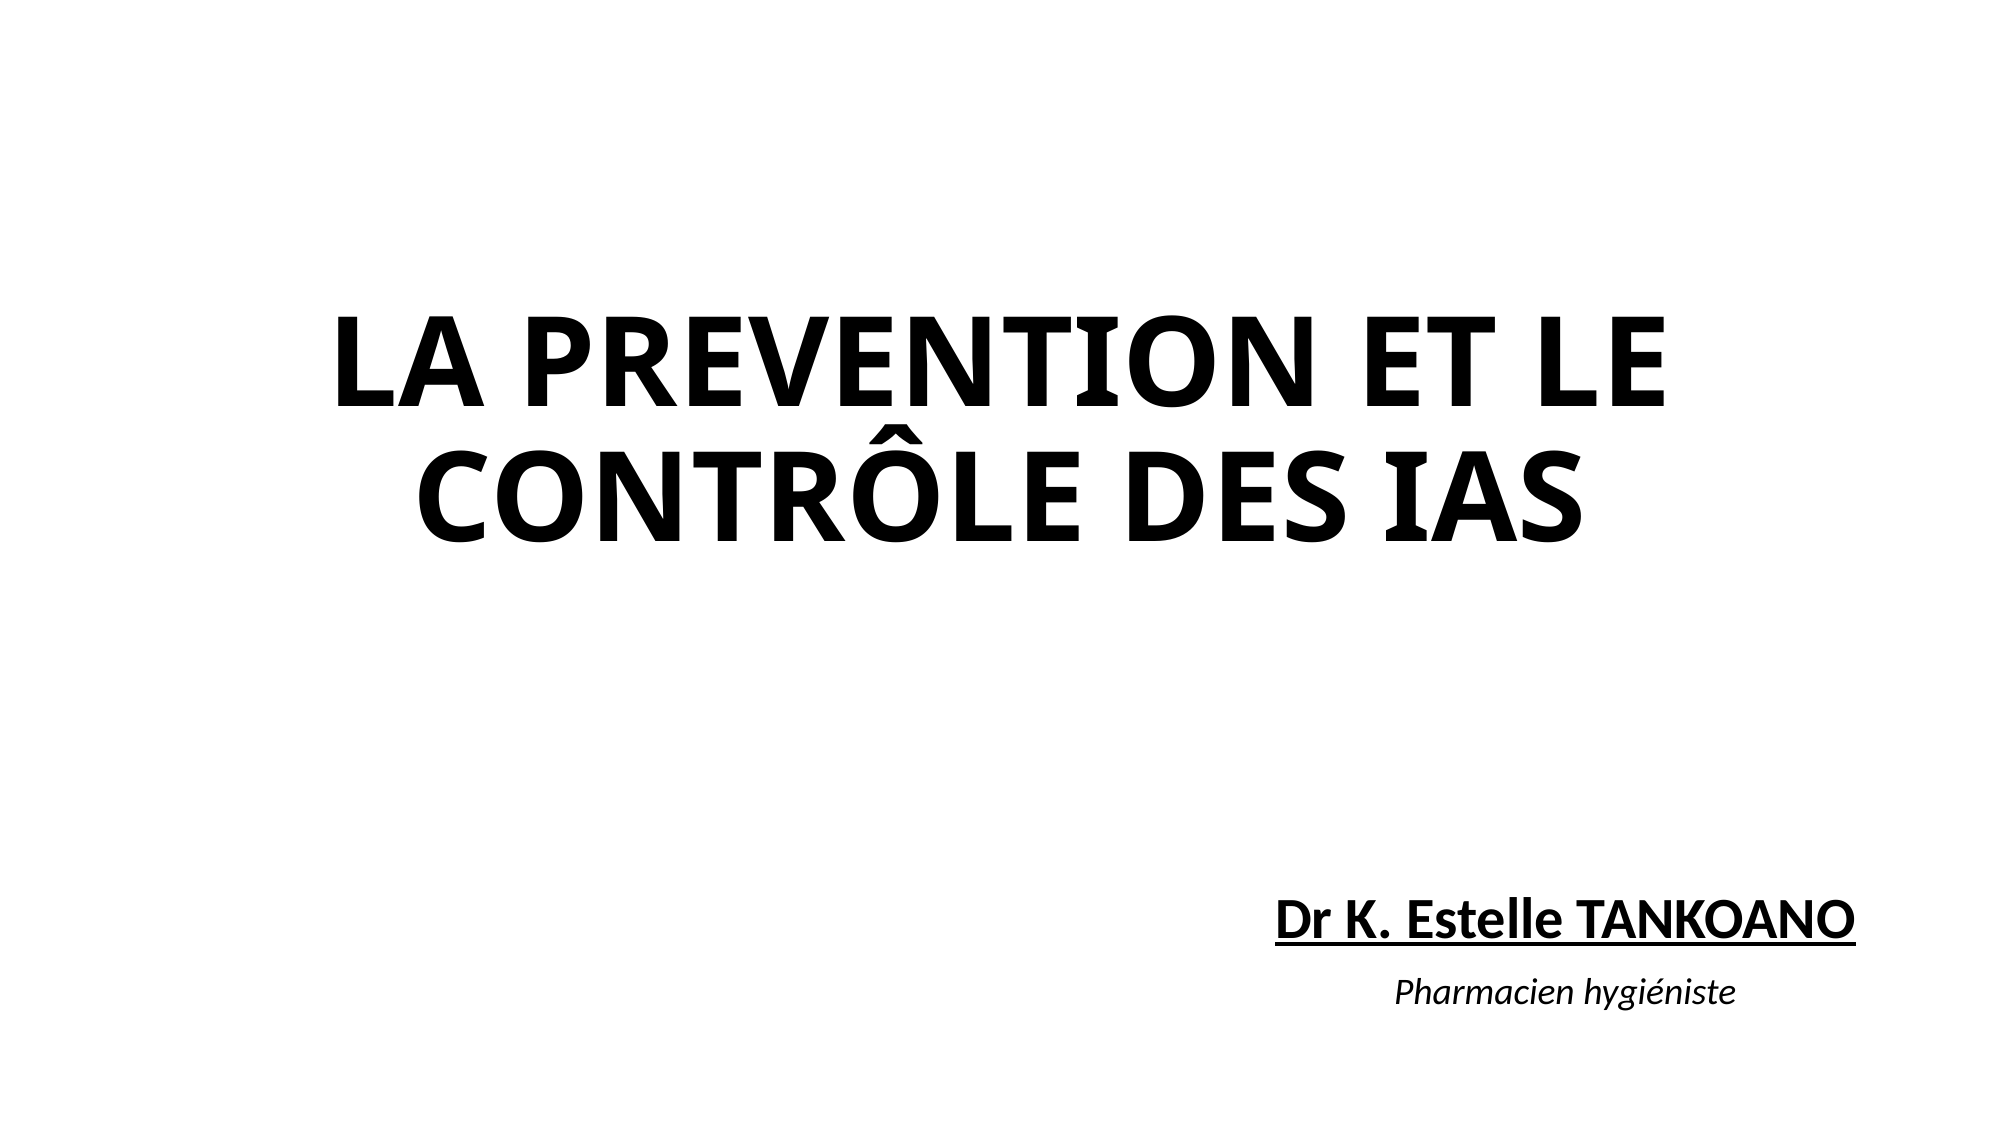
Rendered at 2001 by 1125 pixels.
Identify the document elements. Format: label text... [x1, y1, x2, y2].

subtitle Dr K. Estelle TANKOANO Pharmacien hygiéniste [1230, 880, 1900, 1037]
title LA PREVENTION ET LE CONTRÔLE DES IAS [249, 184, 1750, 576]
